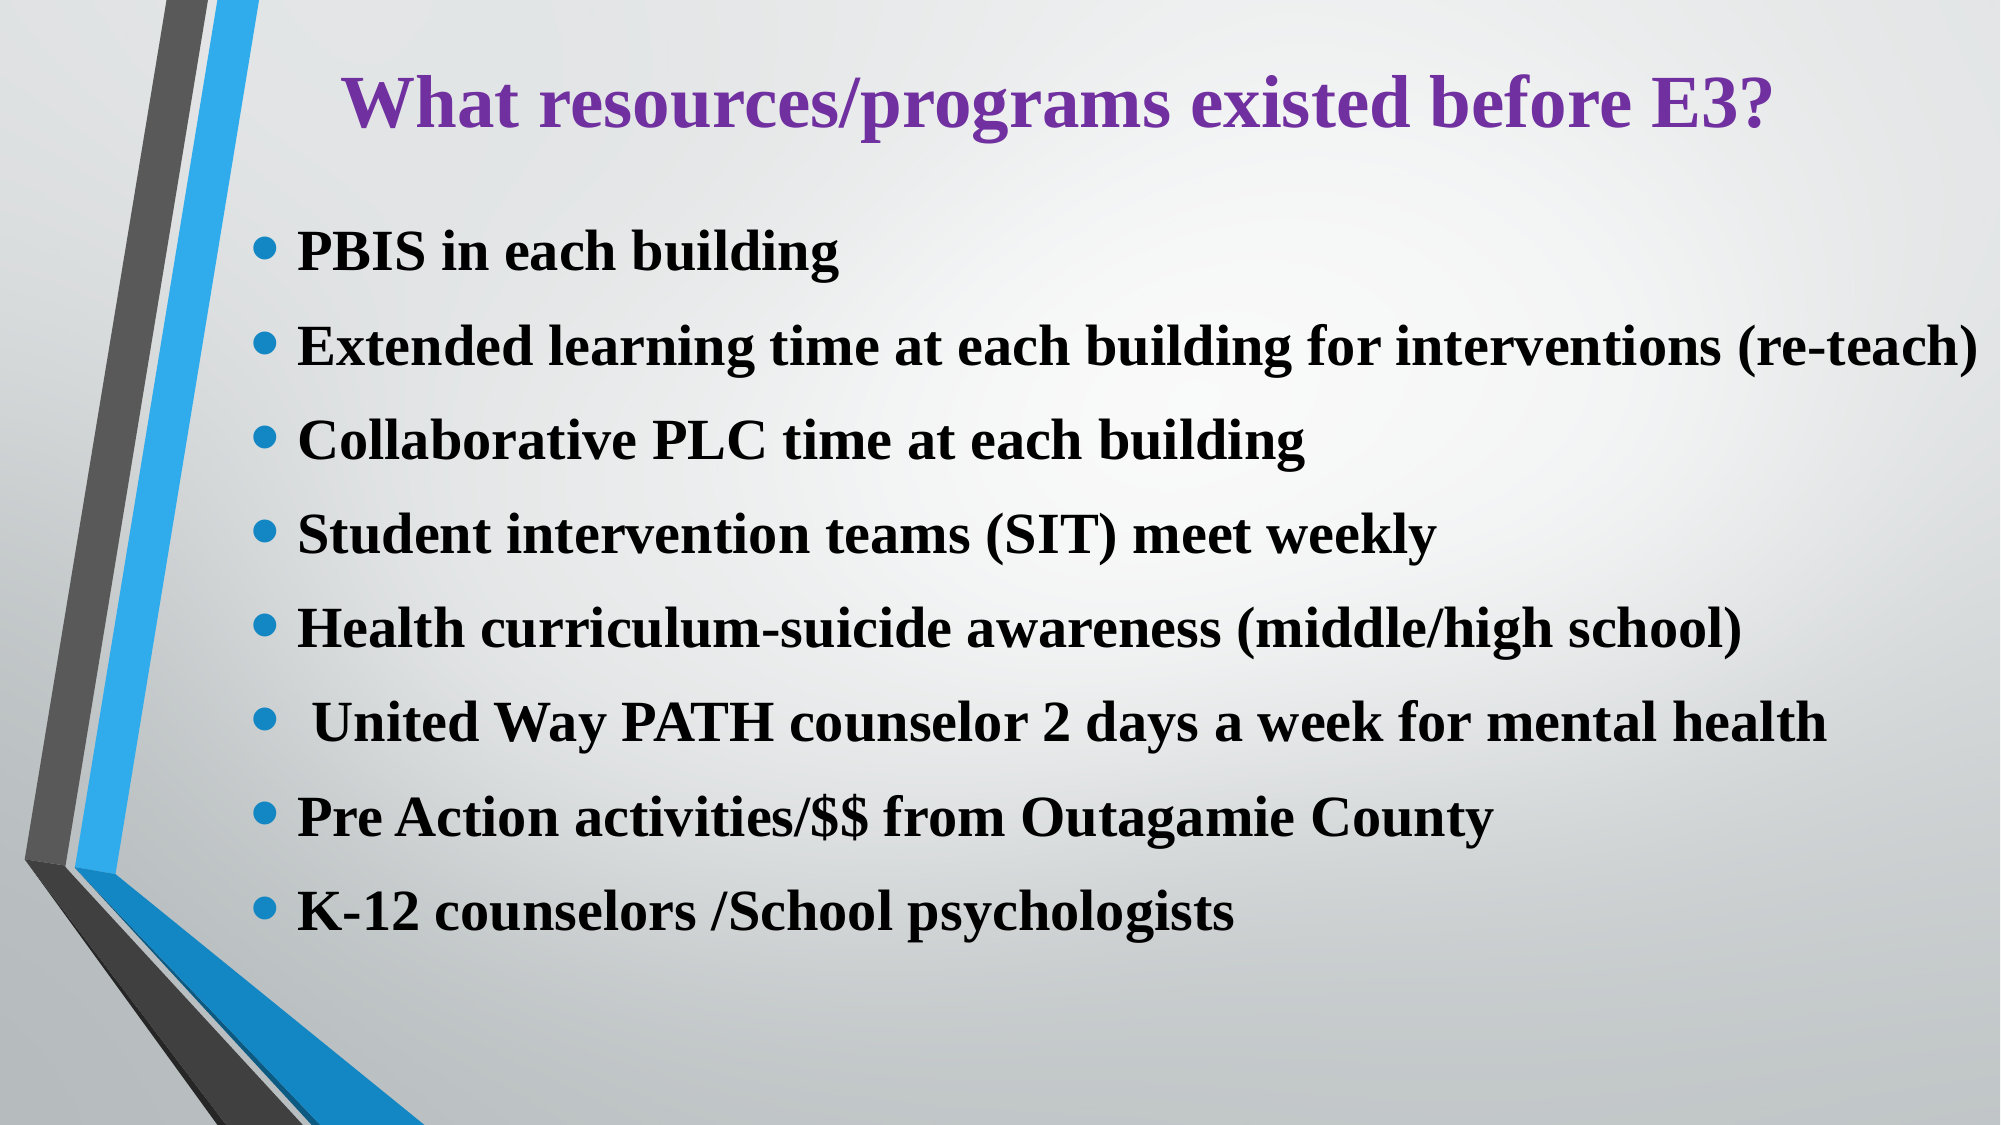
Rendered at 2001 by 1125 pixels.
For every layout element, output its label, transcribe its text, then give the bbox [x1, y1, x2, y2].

title What resources/programs existed before E3? [135, 34, 2000, 161]
list PBIS in each building Extended learning time at each building for interventions (re-teach) Collaborative PLC time at each building Student intervention teams (SIT) meet weekly Health curriculum-suicide awareness (middle/high school) United Way PATH counselor 2 days a week for mental health Pre Action activities/$$ from Outagamie County K-12 counselors /School psychologists [235, 160, 2000, 1112]
